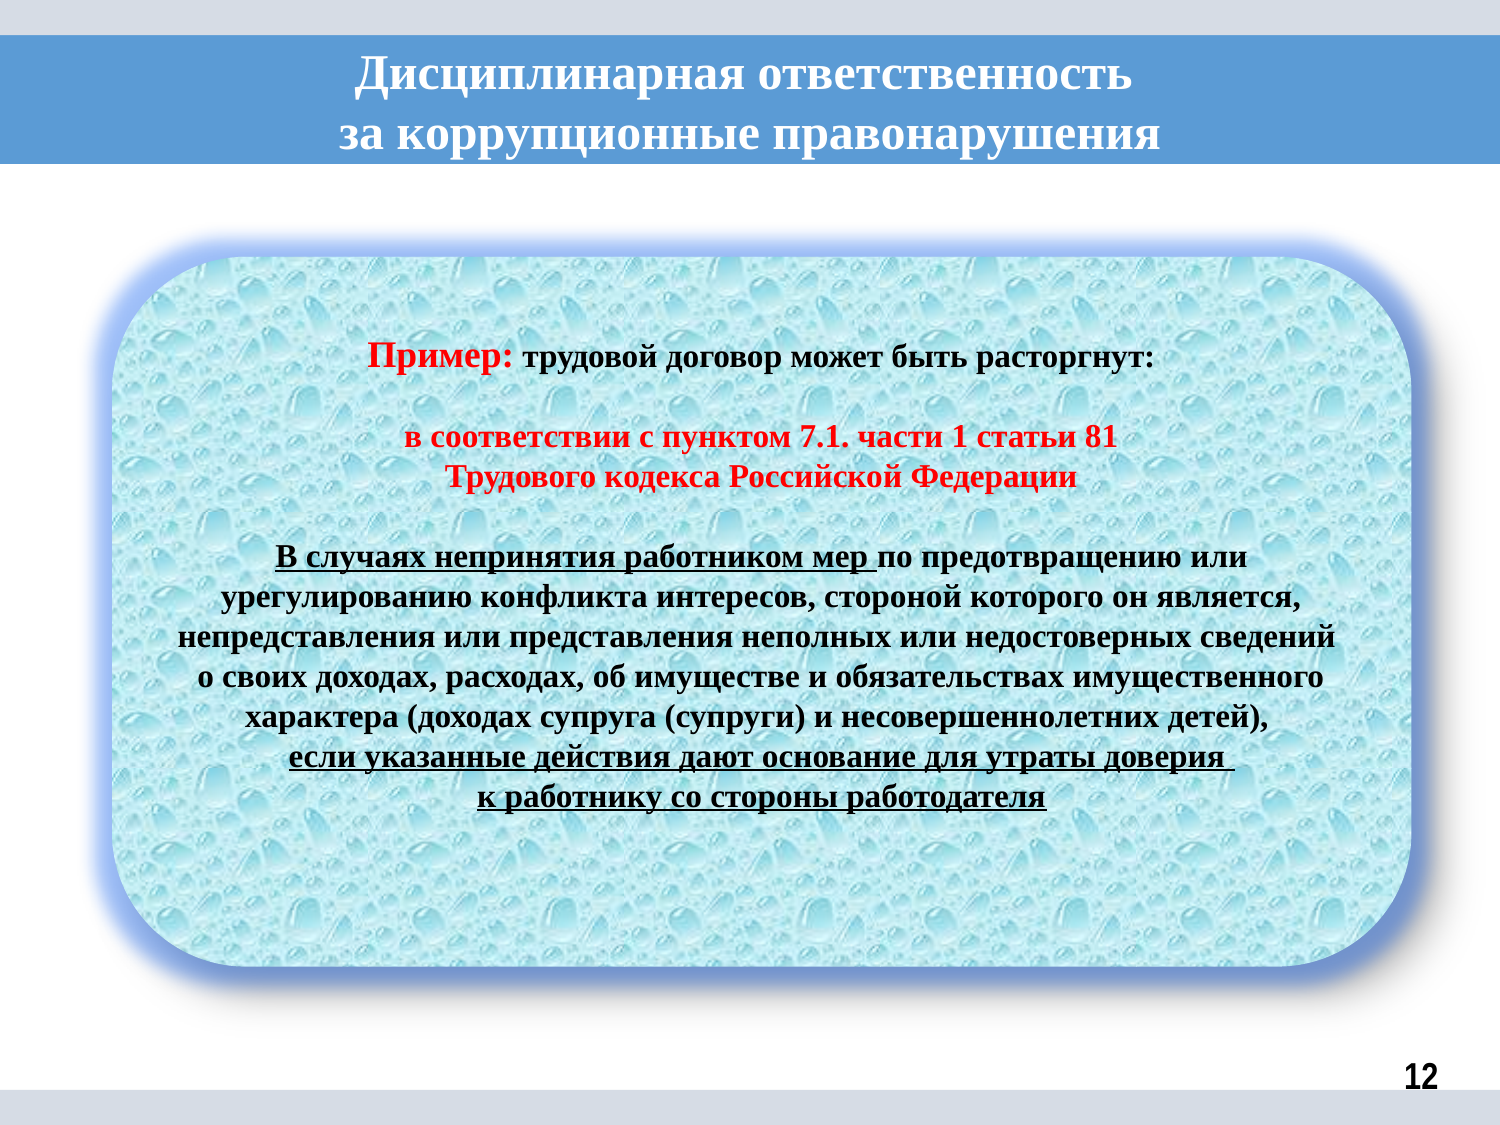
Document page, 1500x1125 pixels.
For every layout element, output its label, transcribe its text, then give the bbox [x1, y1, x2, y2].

slide_number 12 [1352, 1042, 1454, 1107]
text_box [0, 0, 1500, 34]
text_box [0, 1089, 1500, 1125]
text_box Дисциплинарная ответственность за коррупционные правонарушения [0, 34, 1500, 165]
text_box Пример: трудовой договор может быть расторгнут: в соответствии с пунктом 7.1. части 1 статьи 81 Трудового кодекса Российской Федерации В случаях непринятия работником мер по предотвращению или урегулированию конфликта интересов, стороной которого он является, непредставления или представления неполных или недостоверных сведений о своих доходах, расходах, об имуществе и обязательствах имущественного характера (доходах супруга (супруги) и несовершеннолетних детей), если указанные действия дают основание для утраты доверия к работнику со стороны работодателя [111, 255, 1413, 968]
